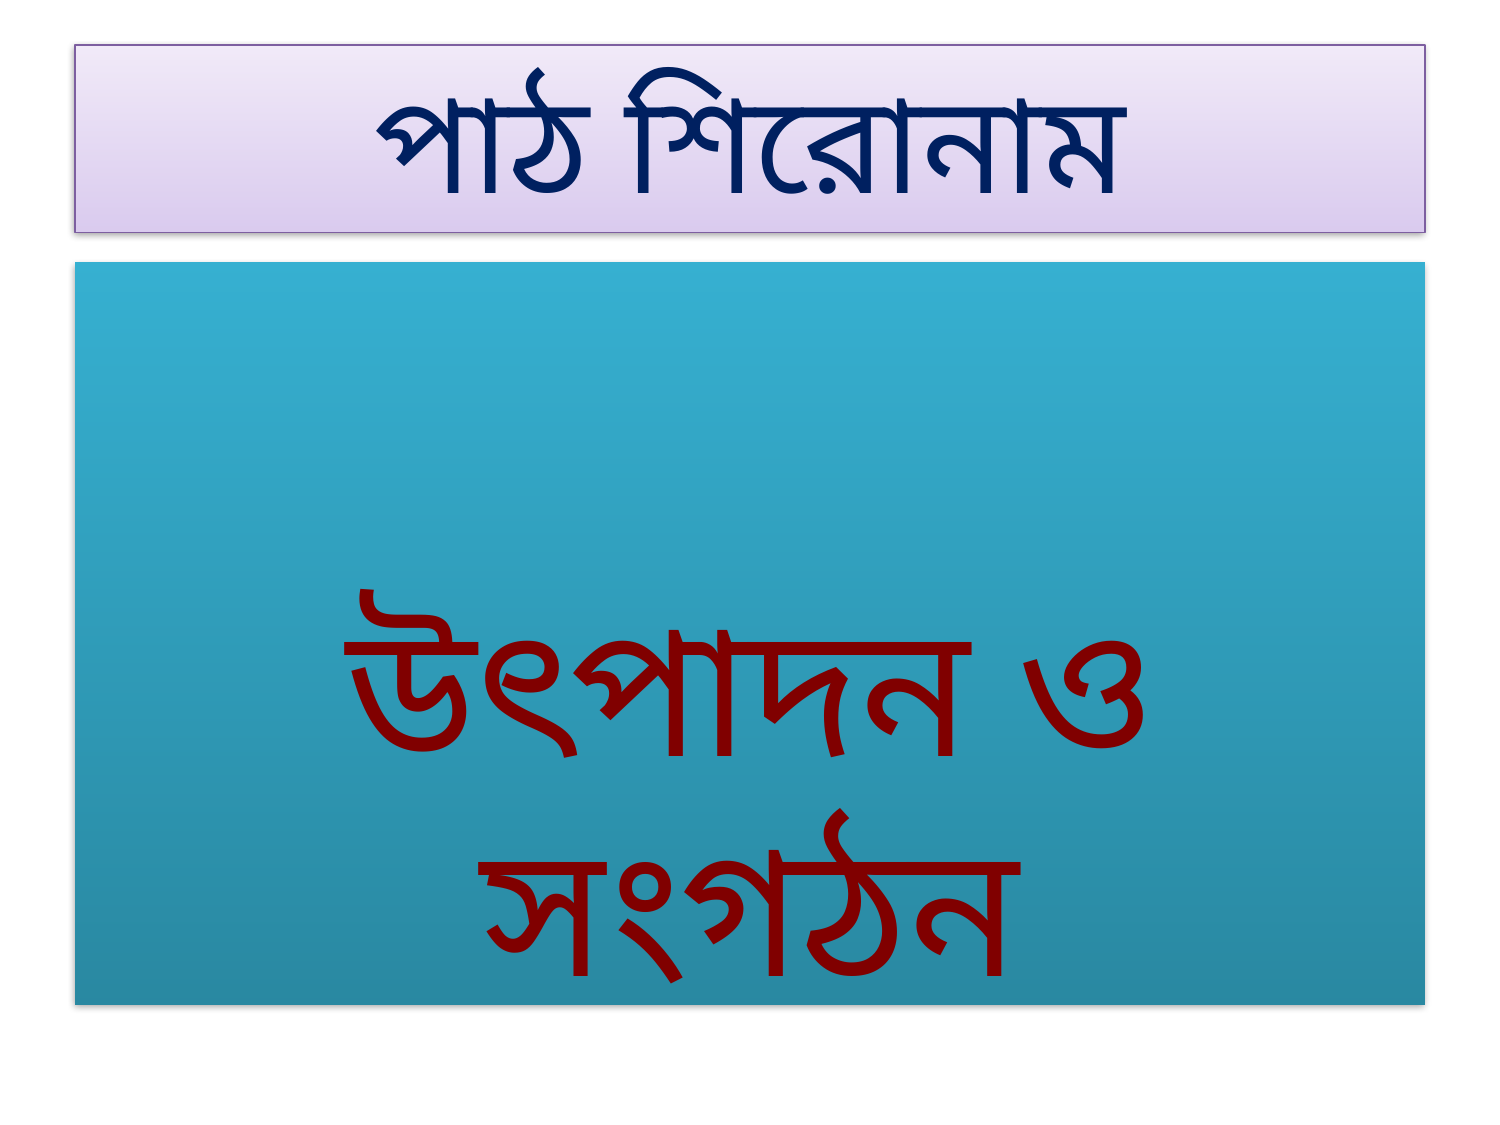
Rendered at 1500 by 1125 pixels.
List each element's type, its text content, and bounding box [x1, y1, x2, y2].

title পাঠ শিরোনাম [74, 44, 1426, 233]
list উৎপাদন ও সংগঠন [75, 262, 1425, 1005]
